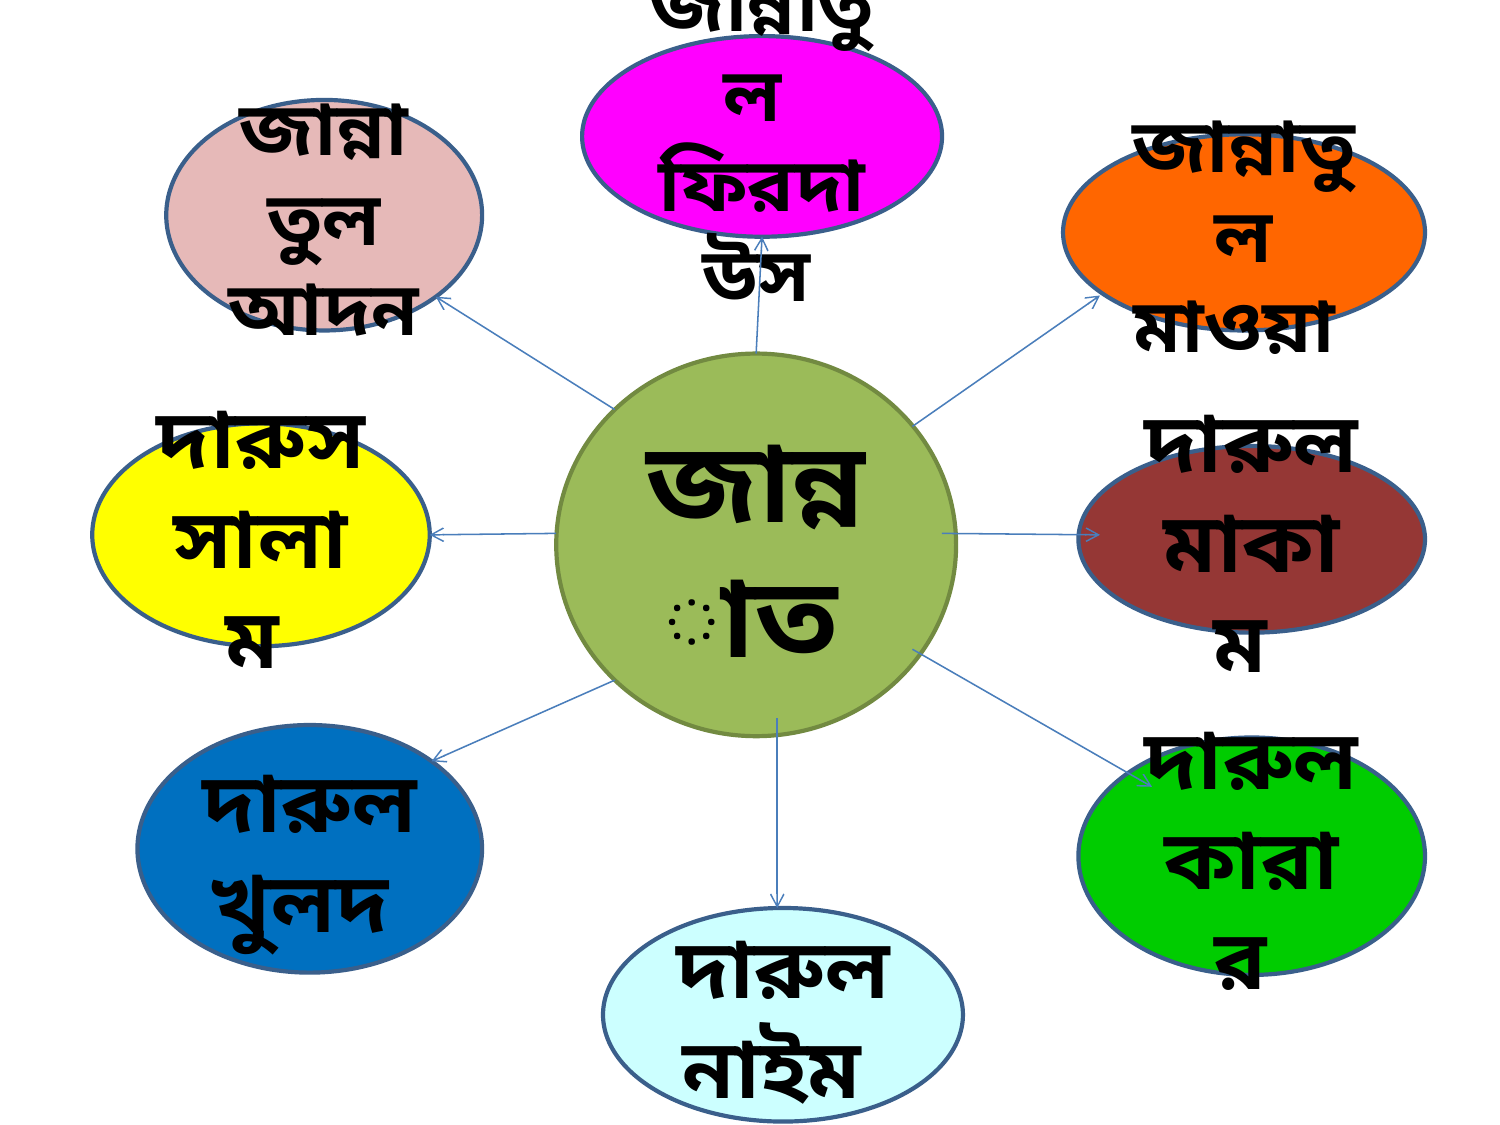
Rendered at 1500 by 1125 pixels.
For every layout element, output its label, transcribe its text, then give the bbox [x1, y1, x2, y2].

text_box জান্নাতুল আদন [164, 97, 485, 333]
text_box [912, 649, 1153, 788]
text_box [482, 628, 564, 813]
text_box জান্নাতুল মাওয়া [1060, 132, 1428, 333]
text_box দারুল মাকাম [1076, 443, 1428, 635]
text_box জান্নাতুল ফিরদাউস [580, 33, 945, 239]
text_box দারুল নাইম [600, 905, 966, 1124]
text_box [755, 236, 763, 354]
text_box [468, 263, 582, 443]
text_box দারুল খুলদ [135, 722, 485, 975]
text_box জান্নাত [554, 351, 959, 739]
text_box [912, 295, 1101, 427]
text_box দারুস সালাম [90, 421, 432, 649]
text_box দারুল কারার [1076, 735, 1428, 978]
